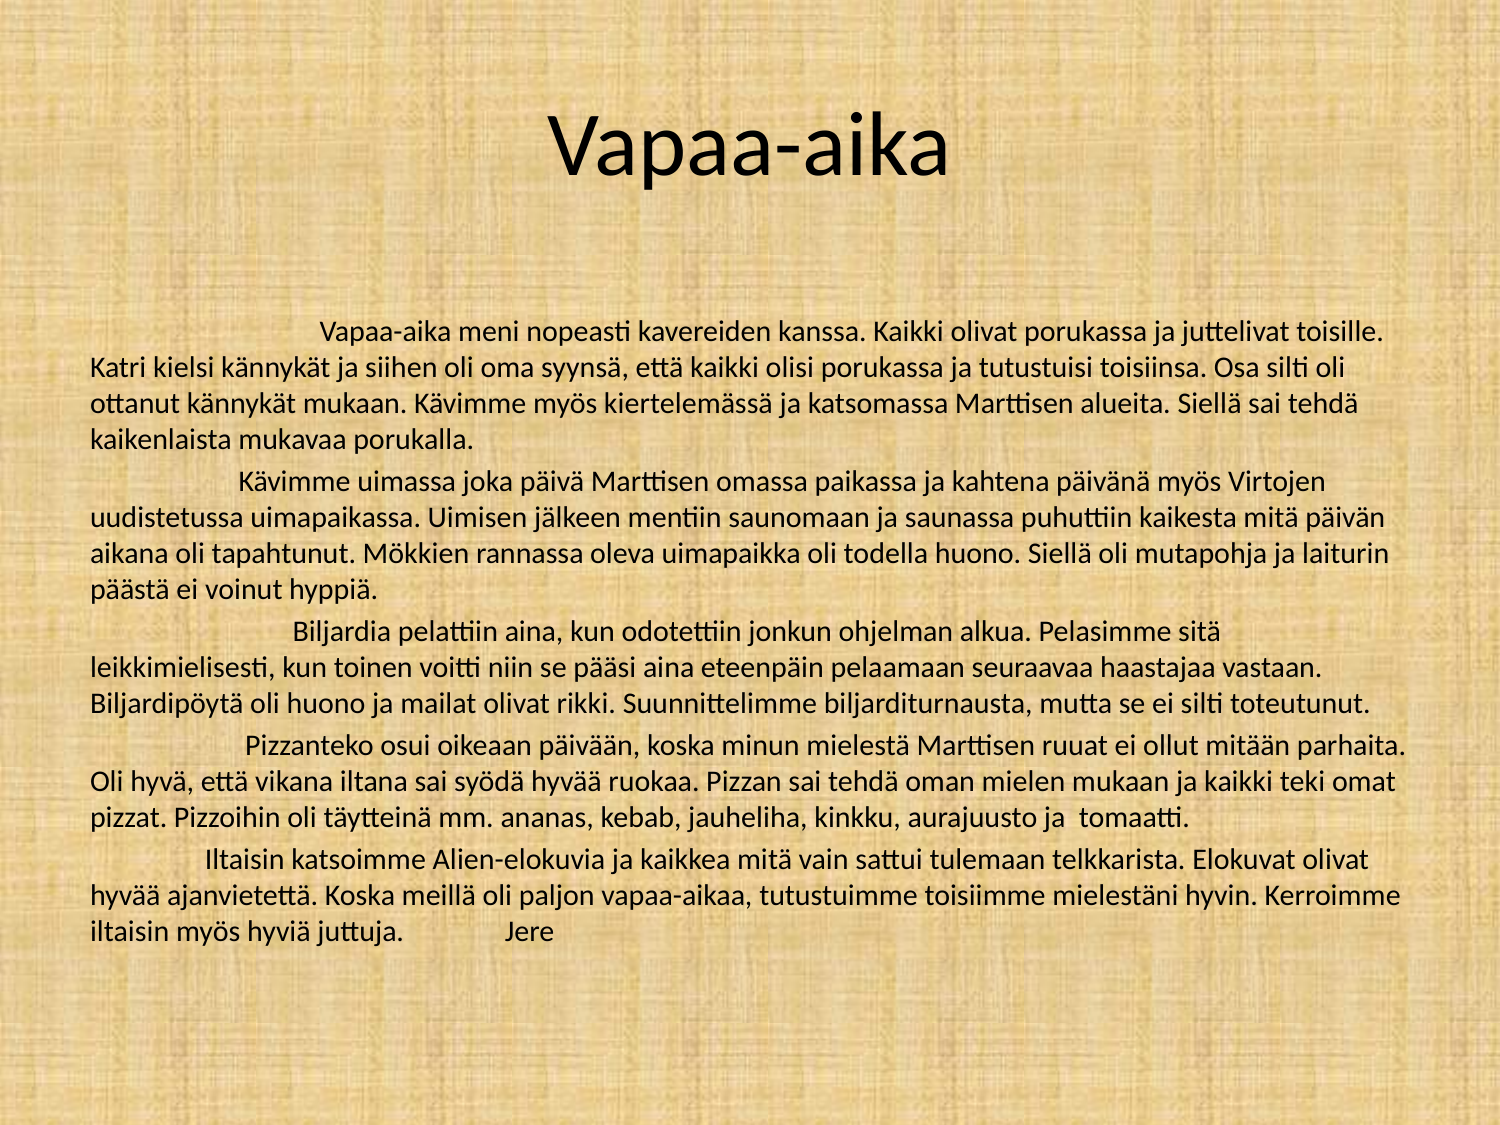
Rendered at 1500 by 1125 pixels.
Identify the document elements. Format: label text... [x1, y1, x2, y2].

picture [0, 0, 1500, 1125]
title Vapaa-aika [75, 45, 1425, 233]
list Vapaa-aika meni nopeasti kavereiden kanssa. Kaikki olivat porukassa ja juttelivat toisille. Katri kielsi kännykät ja siihen oli oma syynsä, että kaikki olisi porukassa ja tutustuisi toisiinsa. Osa silti oli ottanut kännykät mukaan. Kävimme myös kiertelemässä ja katsomassa Marttisen alueita. Siellä sai tehdä kaikenlaista mukavaa porukalla. Kävimme uimassa joka päivä Marttisen omassa paikassa ja kahtena päivänä myös Virtojen uudistetussa uimapaikassa. Uimisen jälkeen mentiin saunomaan ja saunassa puhuttiin kaikesta mitä päivän aikana oli tapahtunut. Mökkien rannassa oleva uimapaikka oli todella huono. Siellä oli mutapohja ja laiturin päästä ei voinut hyppiä. Biljardia pelattiin aina, kun odotettiin jonkun ohjelman alkua. Pelasimme sitä leikkimielisesti, kun toinen voitti niin se pääsi aina eteenpäin pelaamaan seuraavaa haastajaa vastaan. Biljardipöytä oli huono ja mailat olivat rikki. Suunnittelimme biljarditurnausta, mutta se ei silti toteutunut. Pizzanteko osui oikeaan päivään, koska minun mielestä Marttisen ruuat ei ollut mitään parhaita. Oli hyvä, että vikana iltana sai syödä hyvää ruokaa. Pizzan sai tehdä oman mielen mukaan ja kaikki teki omat pizzat. Pizzoihin oli täytteinä mm. ananas, kebab, jauheliha, kinkku, aurajuusto ja tomaatti. Iltaisin katsoimme Alien-elokuvia ja kaikkea mitä vain sattui tulemaan telkkarista. Elokuvat olivat hyvää ajanvietettä. Koska meillä oli paljon vapaa-aikaa, tutustuimme toisiimme mielestäni hyvin. Kerroimme iltaisin myös hyviä juttuja. Jere [75, 262, 1425, 1005]
